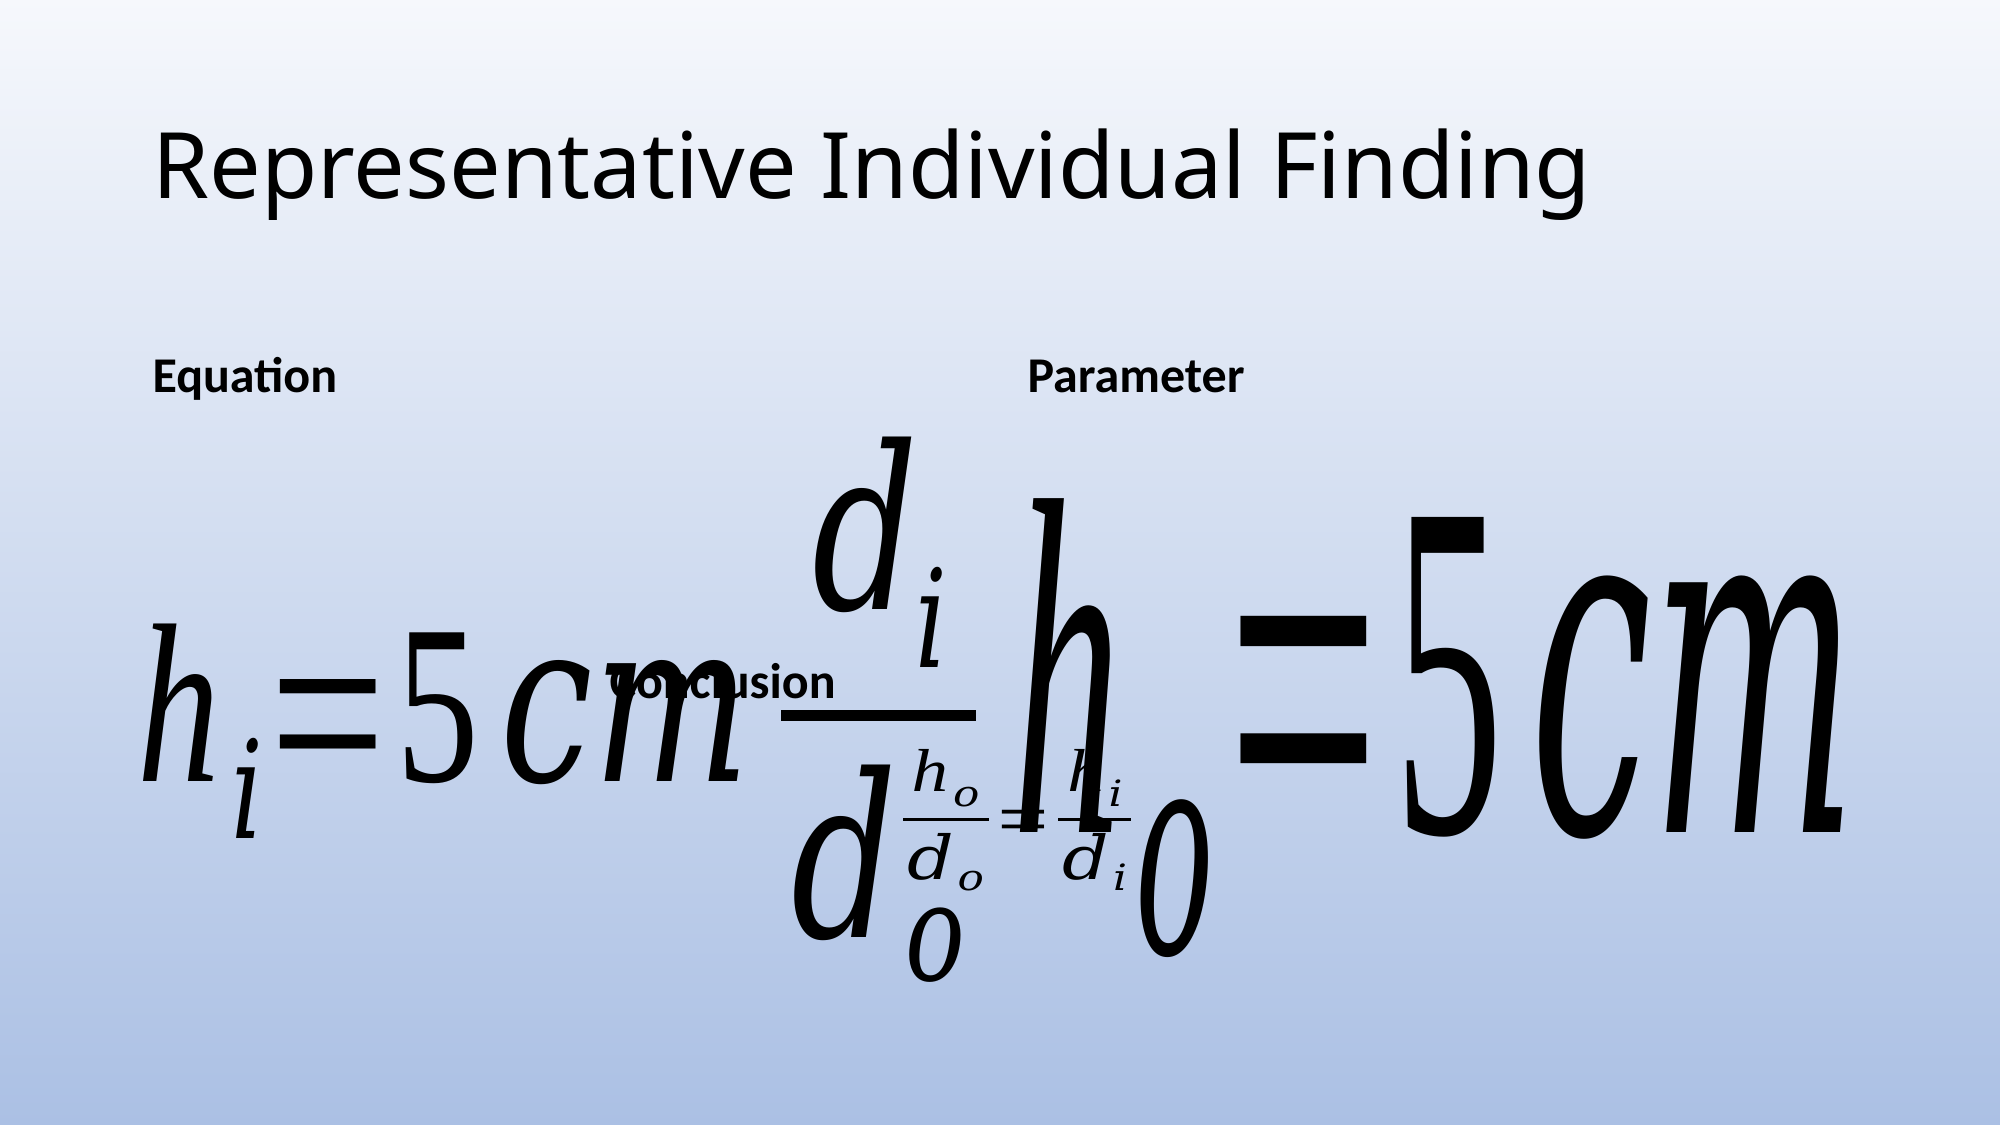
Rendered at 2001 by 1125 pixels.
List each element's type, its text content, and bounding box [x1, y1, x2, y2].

list Parameter [1012, 275, 1863, 411]
text_box Conclusion [594, 640, 851, 716]
title Representative Individual Finding [137, 59, 1863, 278]
list Equation [137, 275, 984, 411]
